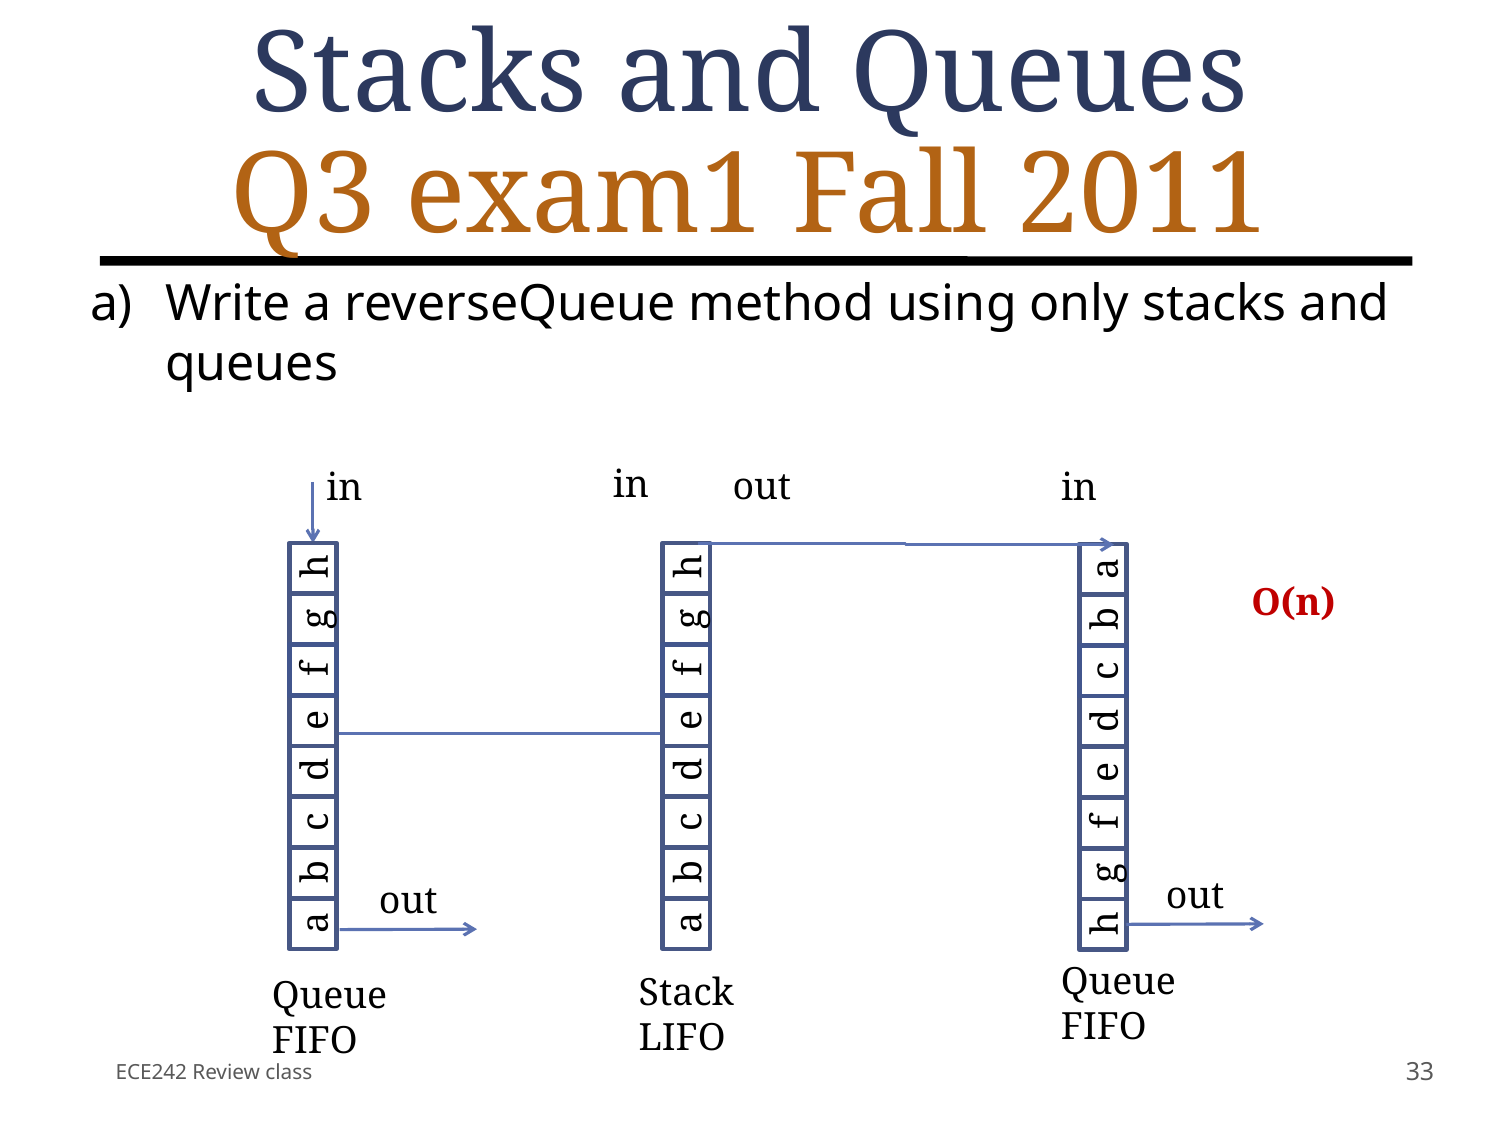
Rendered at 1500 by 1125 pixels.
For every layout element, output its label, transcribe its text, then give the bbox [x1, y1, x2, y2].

slide_number 33 [1401, 1042, 1494, 1103]
title Stacks and Queues Q3 exam1 Fall 2011 [75, 0, 1425, 262]
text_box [109, 721, 517, 770]
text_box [320, 452, 1265, 1067]
text_box O(n) [1269, 570, 1351, 630]
list Write a reverseQueue method using only stacks and queues [75, 262, 1425, 1005]
text_box Queue FIFO [257, 963, 315, 1042]
text_box in [311, 455, 316, 485]
footer ECE242 Review class [108, 1042, 576, 1103]
